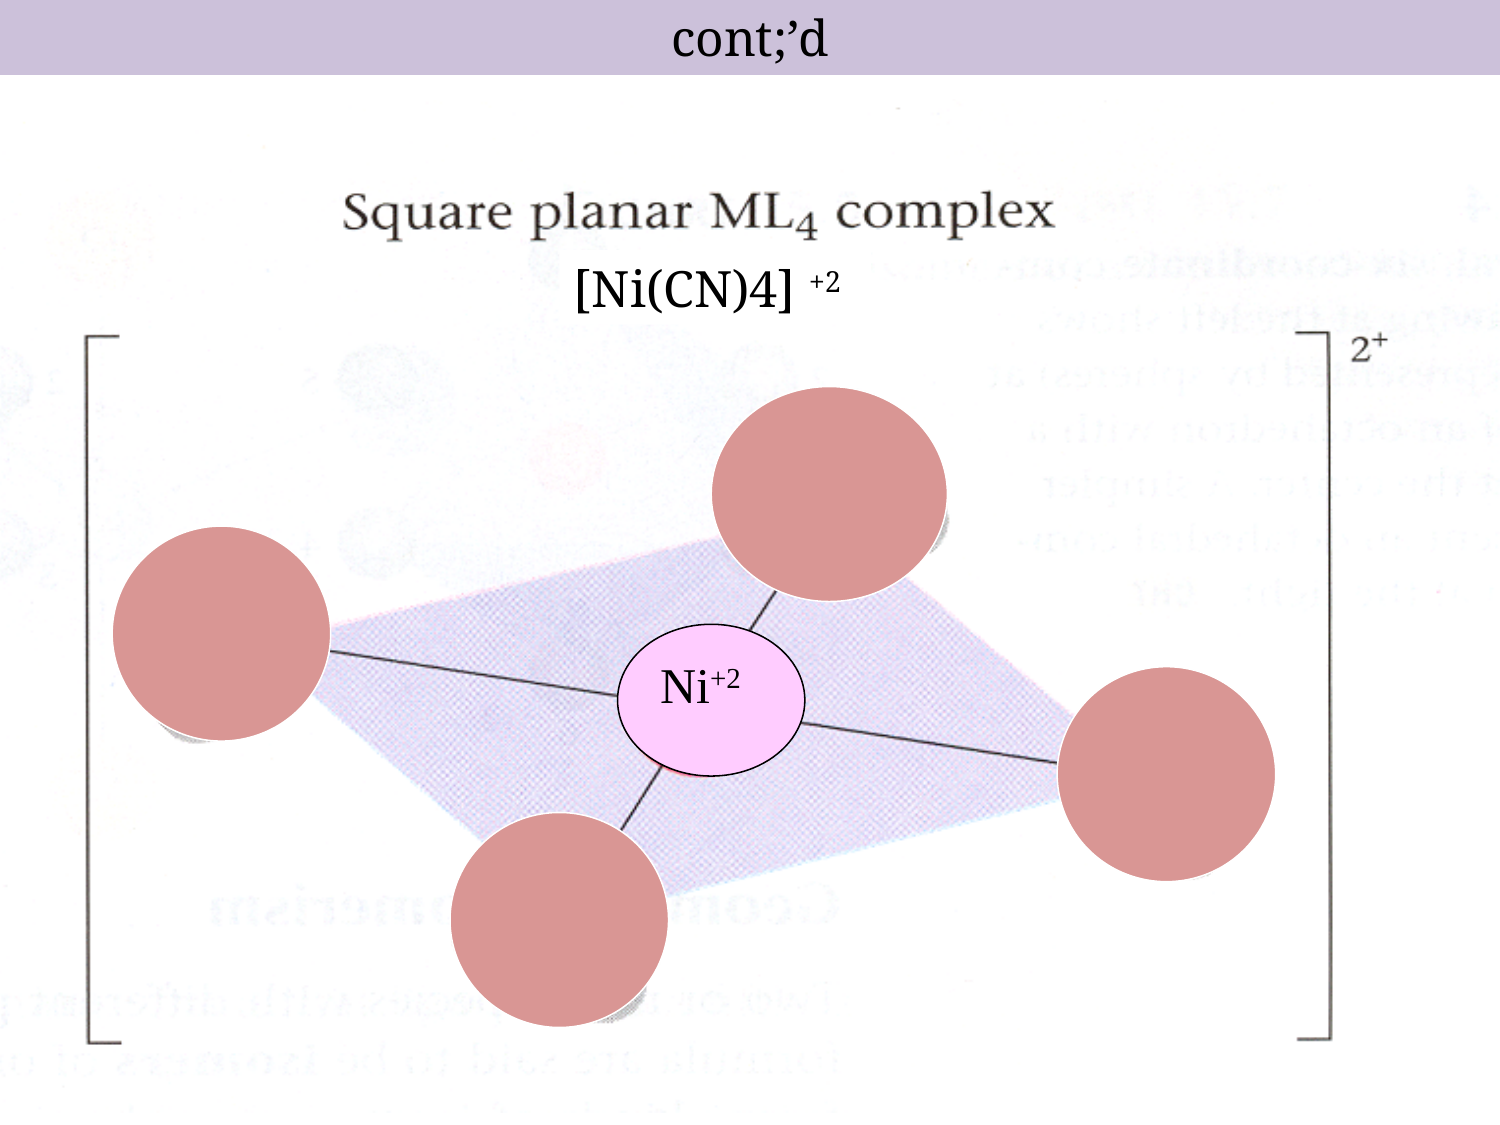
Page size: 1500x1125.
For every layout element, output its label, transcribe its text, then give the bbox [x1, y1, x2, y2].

picture [0, 99, 1500, 1113]
text_box cont;’d [0, 0, 1500, 75]
